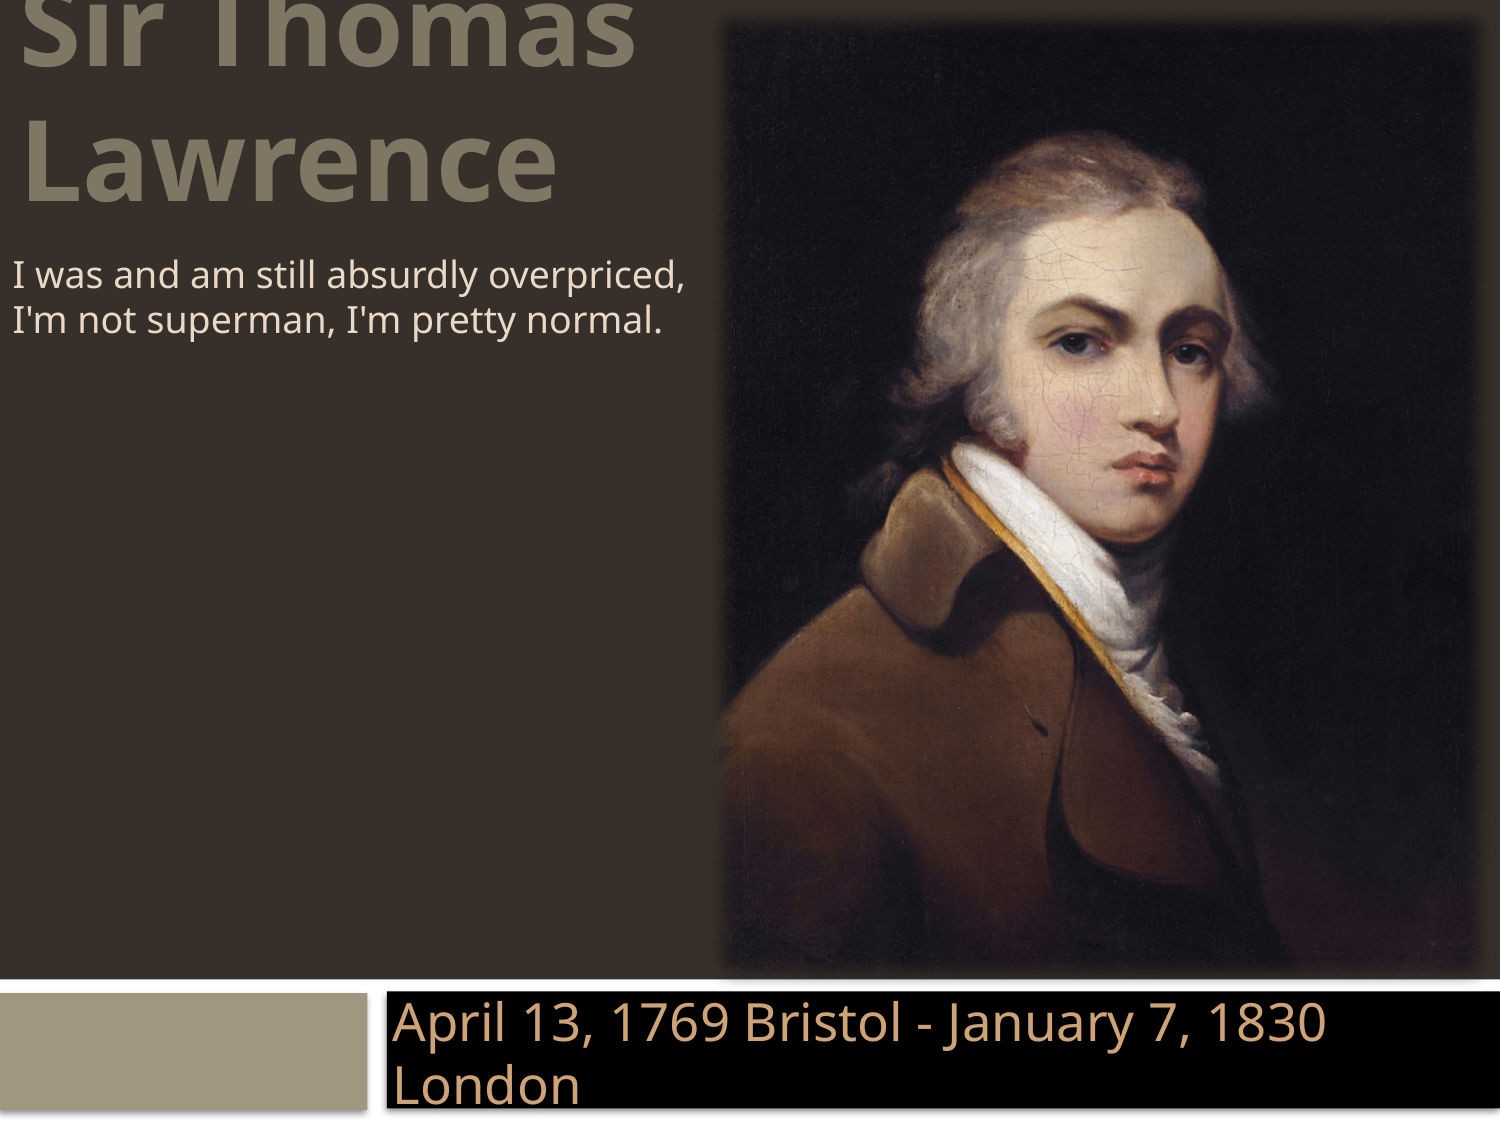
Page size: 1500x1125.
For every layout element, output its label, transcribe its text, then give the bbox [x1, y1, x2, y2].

text_box I was and am still absurdly overpriced, I'm not superman, I'm pretty normal. [0, 243, 699, 349]
title Sir Thomas Lawrence [4, 101, 699, 232]
subtitle April 13, 1769 Bristol - January 7, 1830 London [377, 981, 1467, 1124]
picture [704, 3, 1497, 990]
